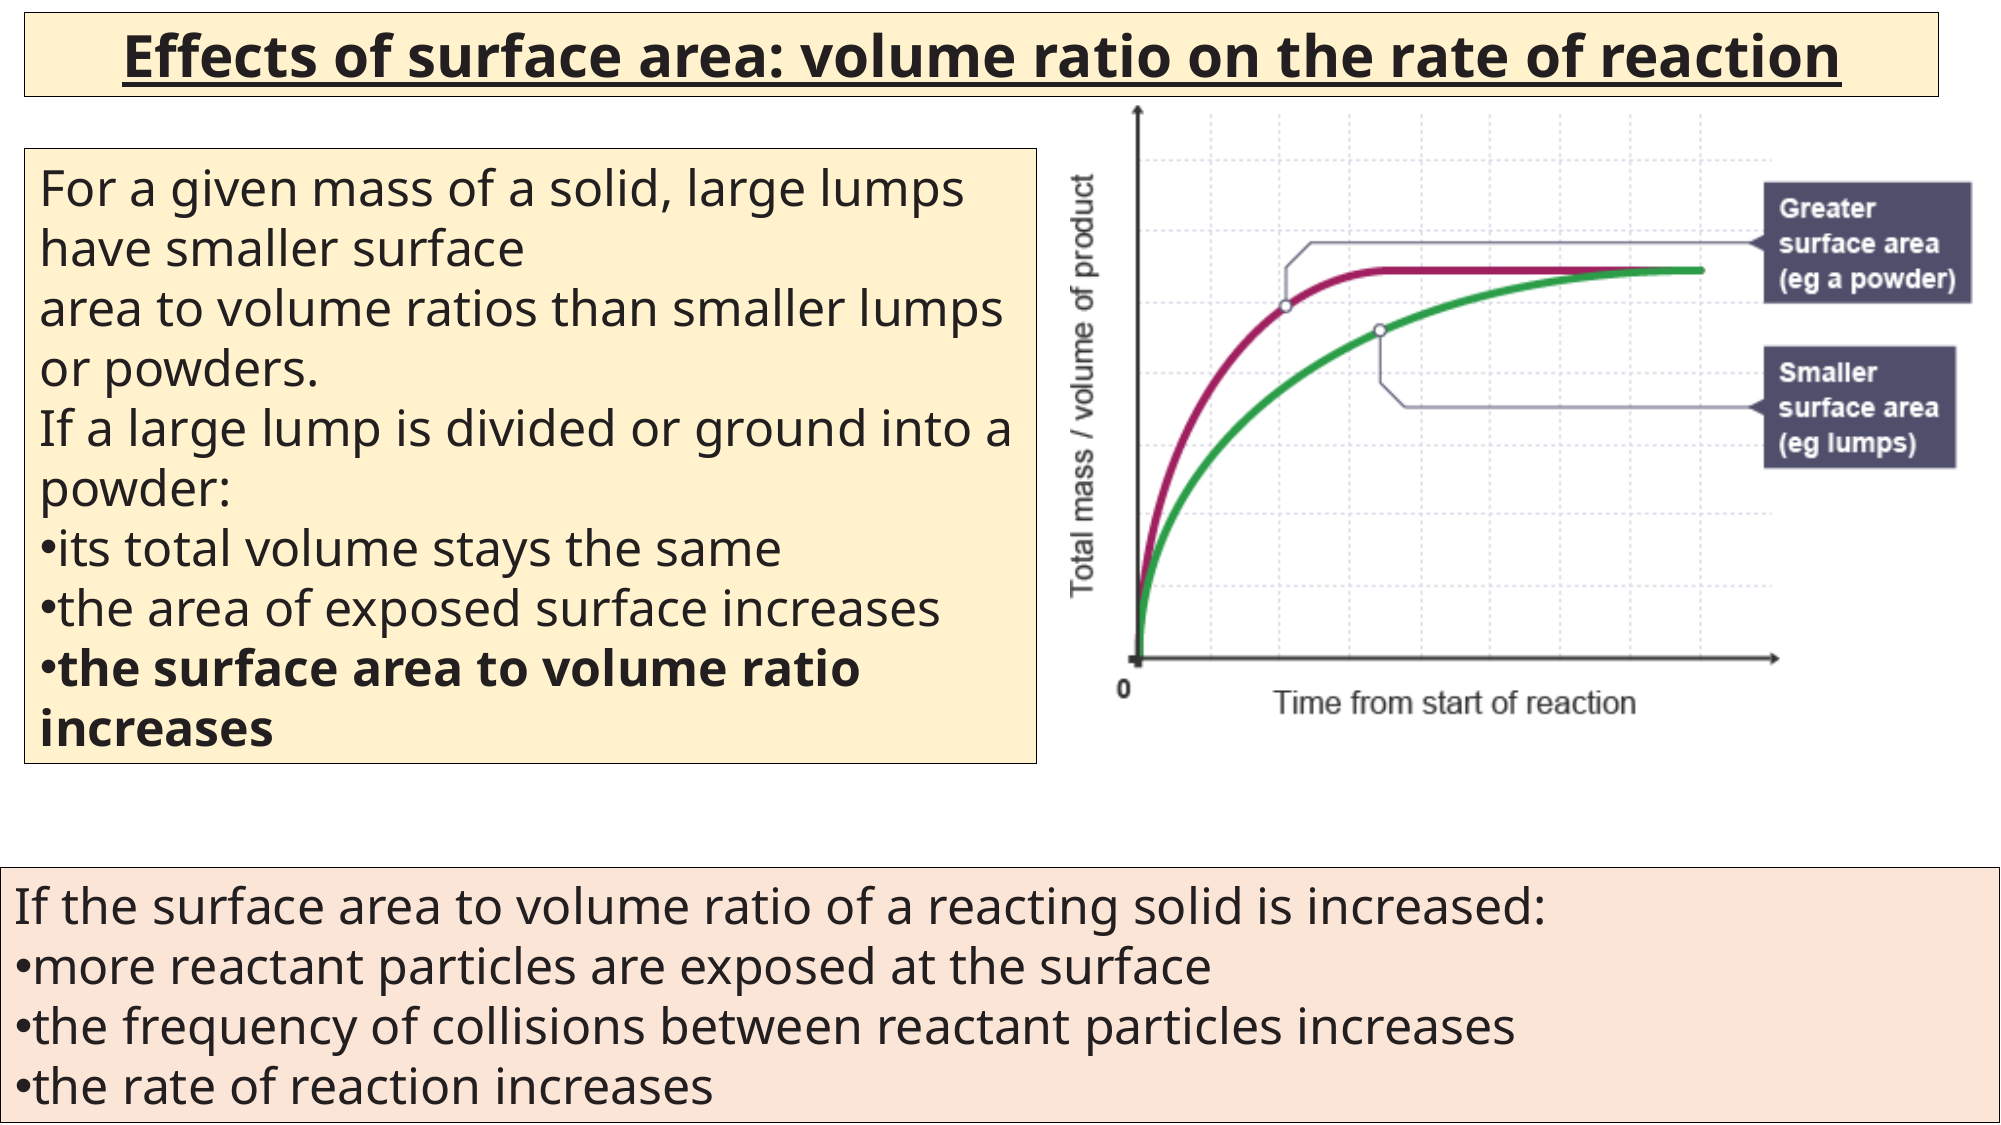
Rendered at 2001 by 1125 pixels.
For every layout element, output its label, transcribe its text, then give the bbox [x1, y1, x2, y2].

picture [1070, 105, 1975, 730]
text_box For a given mass of a solid, large lumps have smaller surface area to volume ratios than smaller lumps or powders. If a large lump is divided or ground into a powder: its total volume stays the same the area of exposed surface increases the surface area to volume ratio increases [24, 148, 1037, 764]
text_box Effects of surface area: volume ratio on the rate of reaction [24, 12, 1939, 97]
text_box If the surface area to volume ratio of a reacting solid is increased: more reactant particles are exposed at the surface the frequency of collisions between reactant particles increases the rate of reaction increases [0, 867, 2000, 1123]
